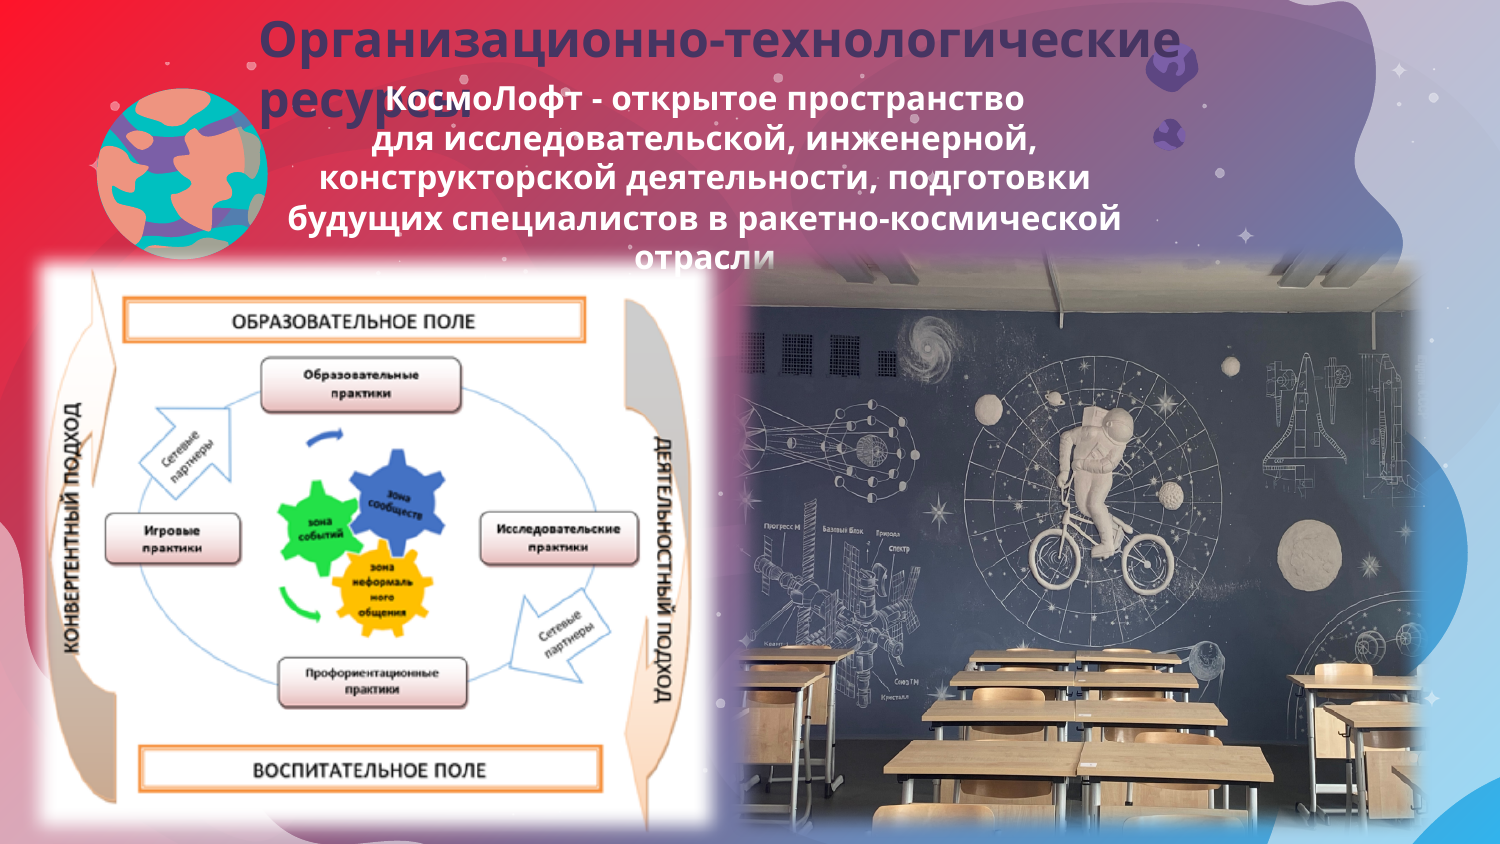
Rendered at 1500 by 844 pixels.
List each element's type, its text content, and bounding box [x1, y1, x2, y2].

picture [0, 0, 1500, 844]
text_box Организационно-технологические ресурсы [243, 0, 1216, 195]
text_box КосмоЛофт - открытое пространство для исследовательской, инженерной, конструкторской деятельности, подготовки будущих специалистов в ракетно-космической отрасли [271, 69, 1140, 242]
